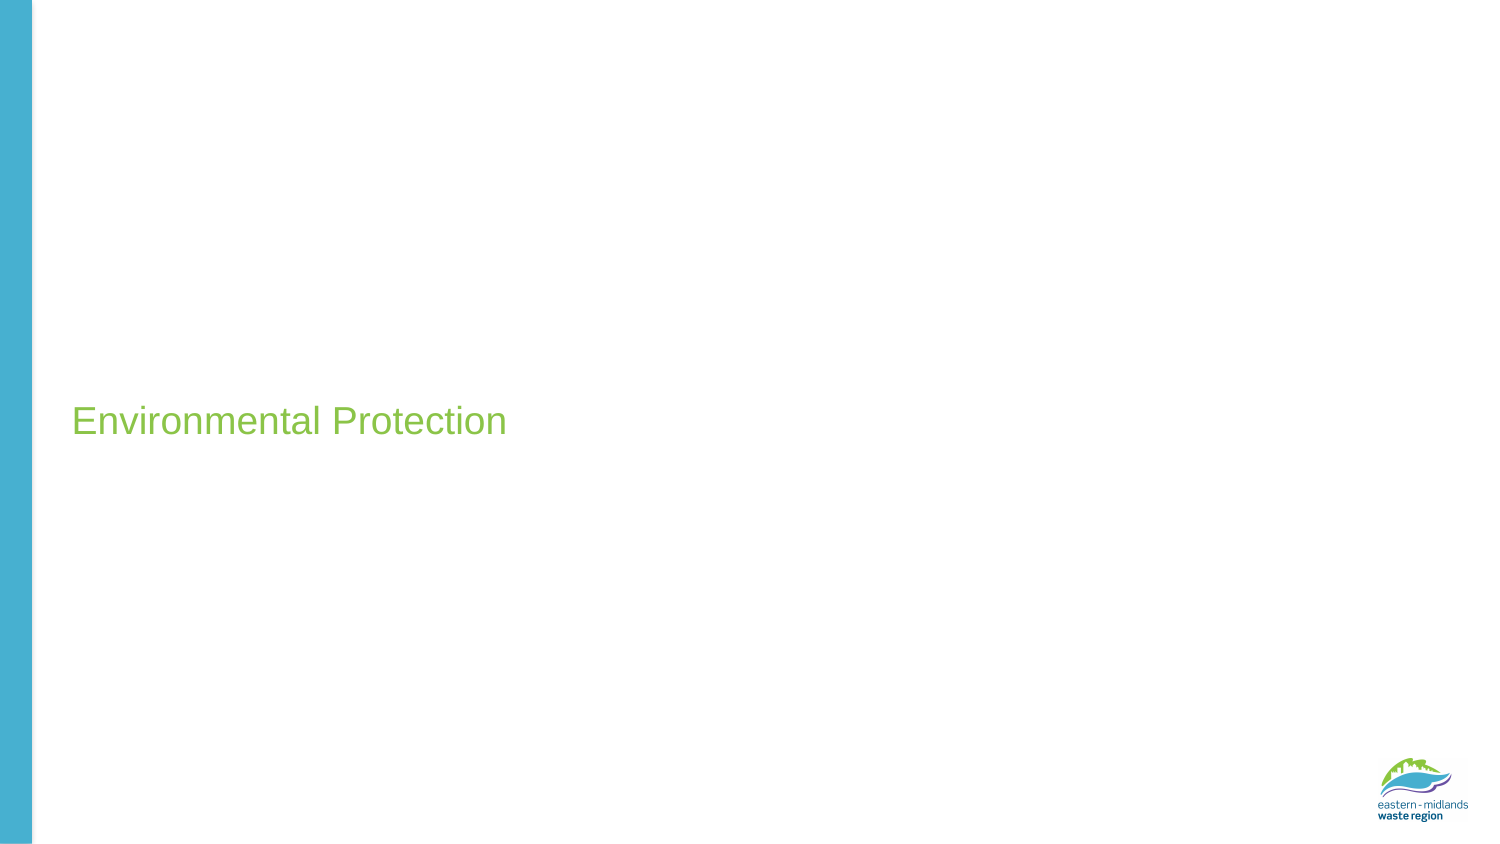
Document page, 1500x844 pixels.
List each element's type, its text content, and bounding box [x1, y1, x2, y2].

title Environmental Protection [56, 380, 1075, 464]
text_box [0, 0, 33, 844]
picture [1378, 757, 1468, 822]
